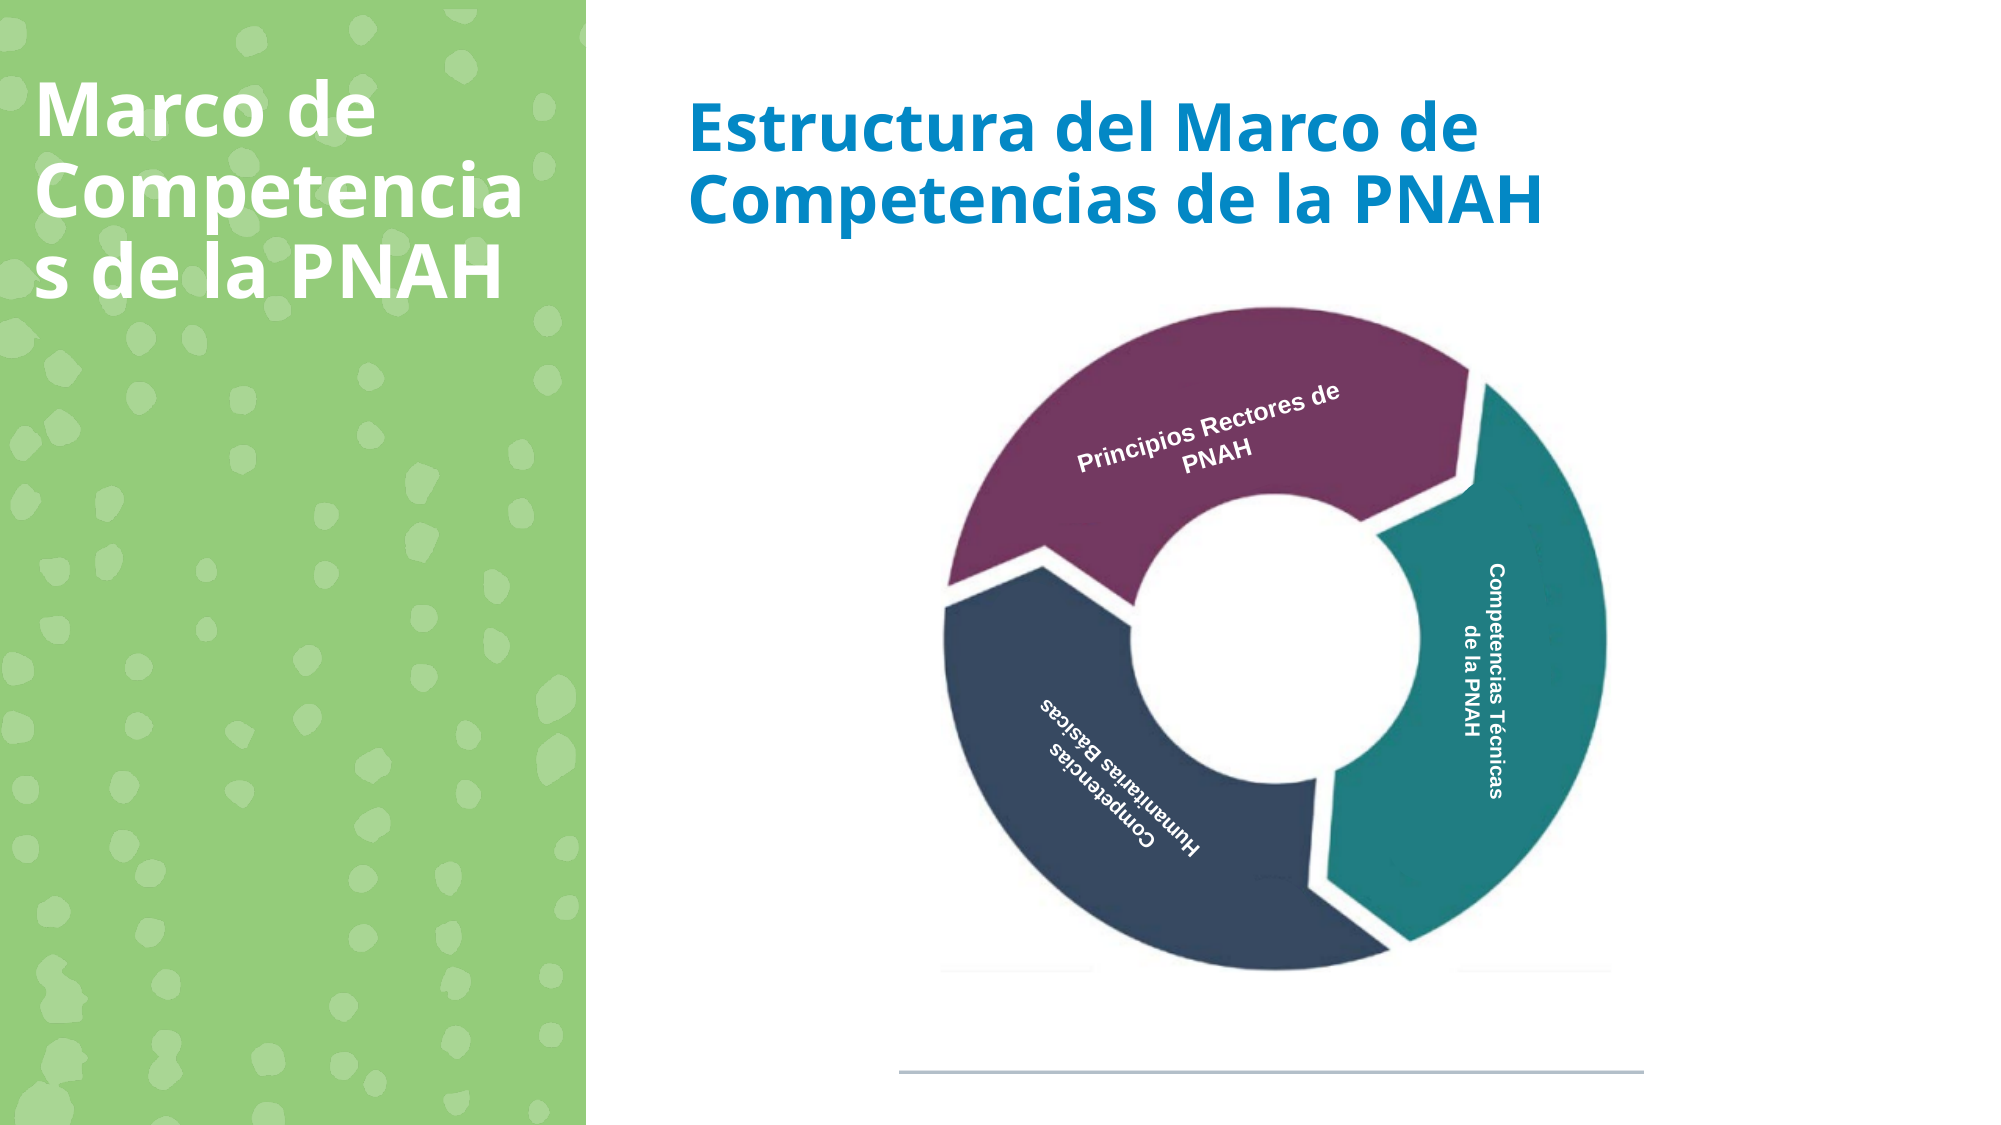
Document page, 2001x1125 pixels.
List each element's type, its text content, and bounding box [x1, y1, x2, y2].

list Marco de Competencias de la PNAH [18, 64, 573, 891]
picture [899, 263, 1644, 1074]
list Estructura del Marco de Competencias de la PNAH [672, 86, 1871, 296]
